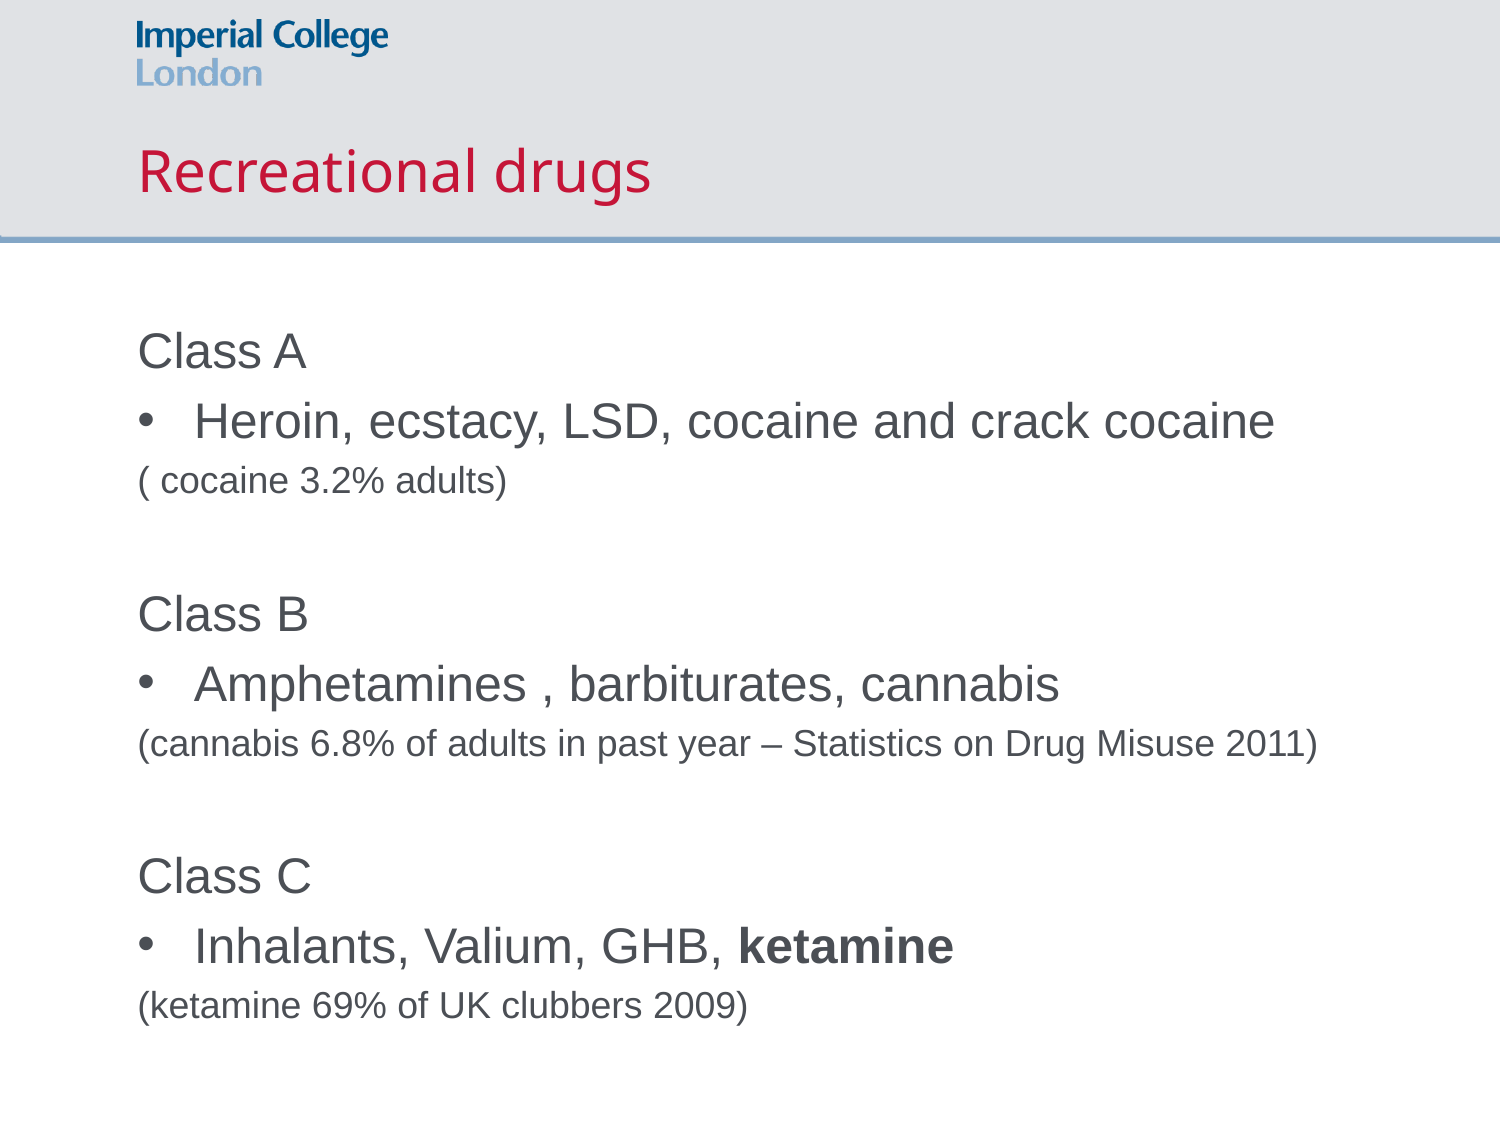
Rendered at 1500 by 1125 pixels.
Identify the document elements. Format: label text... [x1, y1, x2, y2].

list Class A Heroin, ecstacy, LSD, cocaine and crack cocaine ( cocaine 3.2% adults) Class B Amphetamines , barbiturates, cannabis (cannabis 6.8% of adults in past year – Statistics on Drug Misuse 2011) Class C Inhalants, Valium, GHB, ketamine (ketamine 69% of UK clubbers 2009) [137, 318, 1375, 1051]
picture [0, 0, 1500, 243]
title Recreational drugs [137, 99, 1375, 205]
